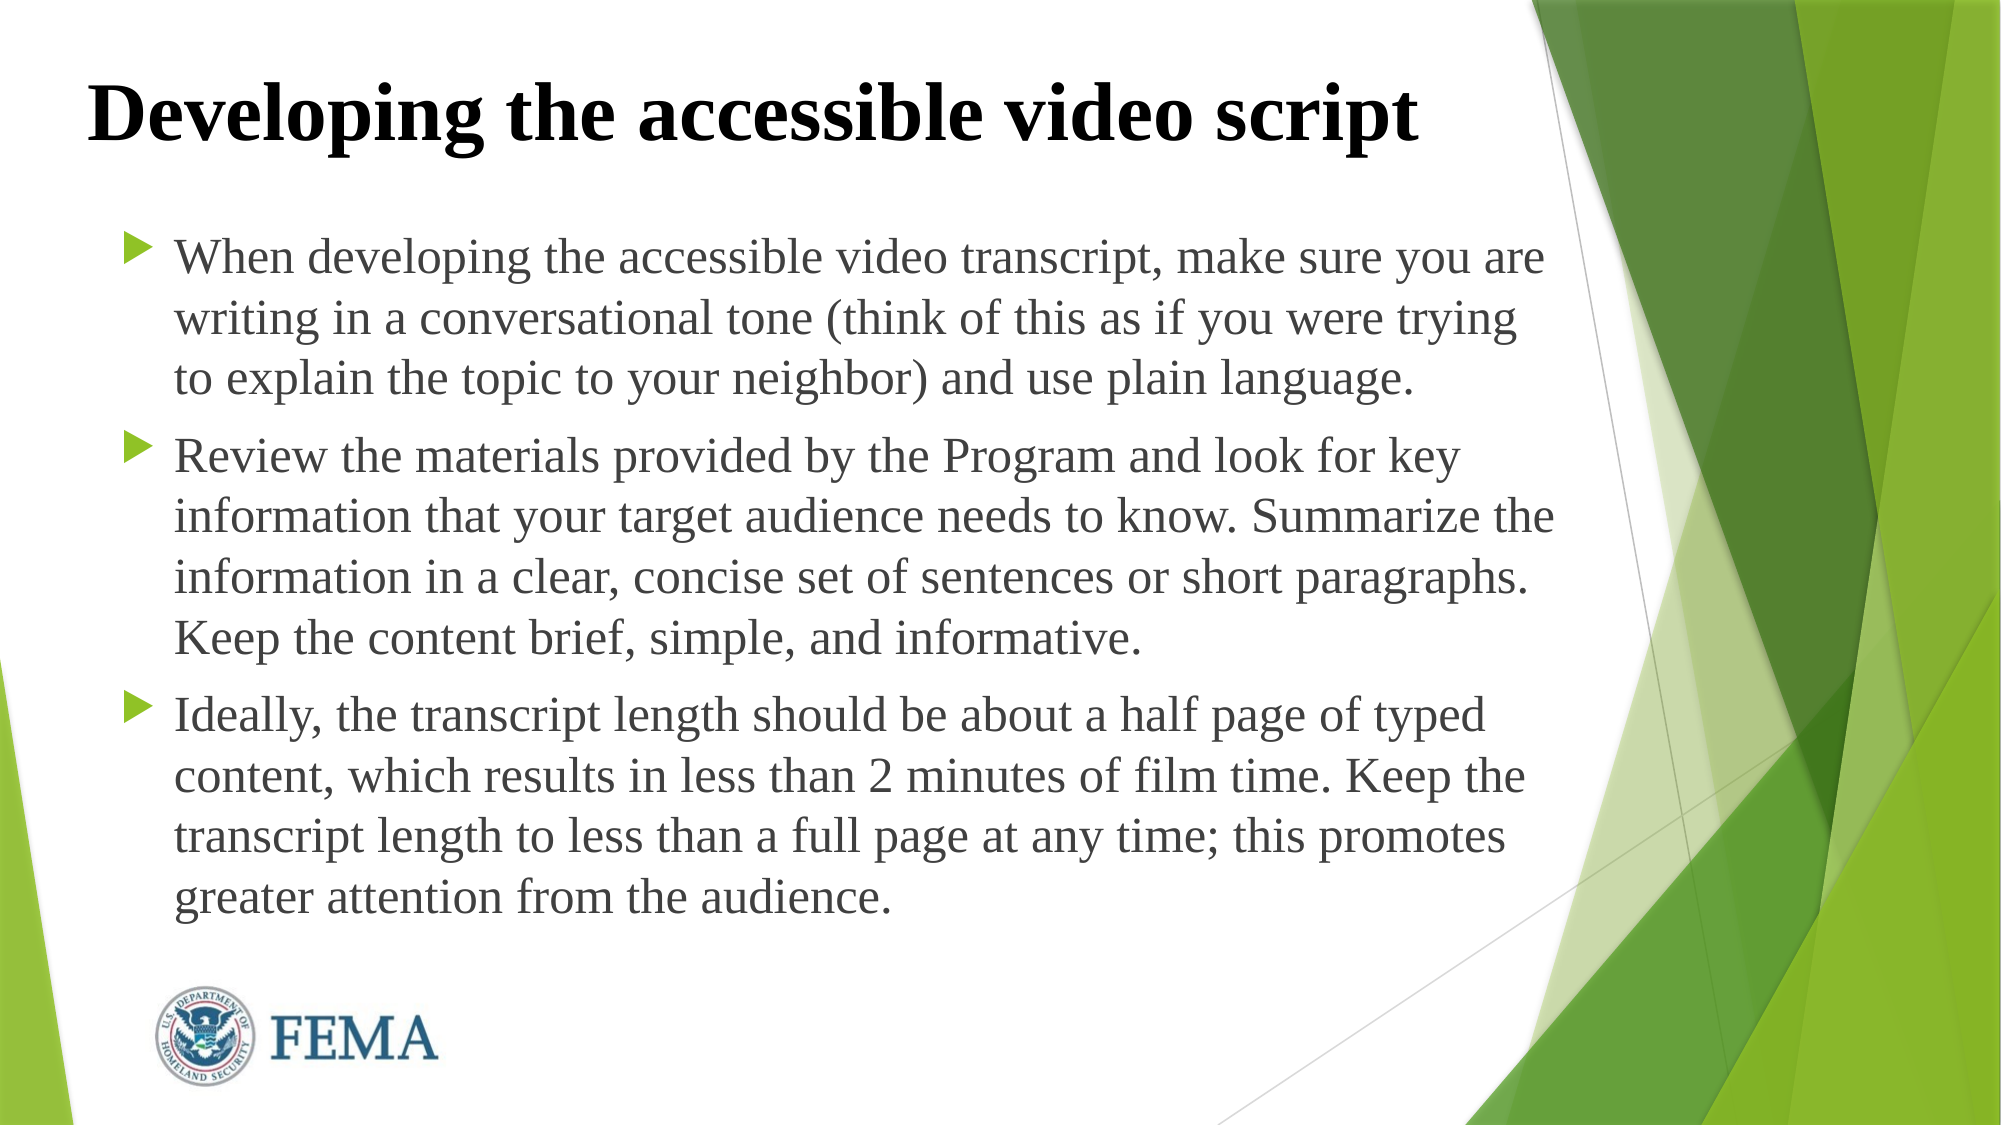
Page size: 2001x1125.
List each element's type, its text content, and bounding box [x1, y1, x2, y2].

picture [125, 955, 474, 1124]
list When developing the accessible video transcript, make sure you are writing in a conversational tone (think of this as if you were trying to explain the topic to your neighbor) and use plain language. Review the materials provided by the Program and look for key information that your target audience needs to know. Summarize the information in a clear, concise set of sentences or short paragraphs. Keep the content brief, simple, and informative. Ideally, the transcript length should be about a half page of typed content, which results in less than 2 minutes of film time. Keep the transcript length to less than a full page at any time; this promotes greater attention from the audience. [105, 215, 1583, 979]
title Developing the accessible video script [71, 49, 1549, 223]
